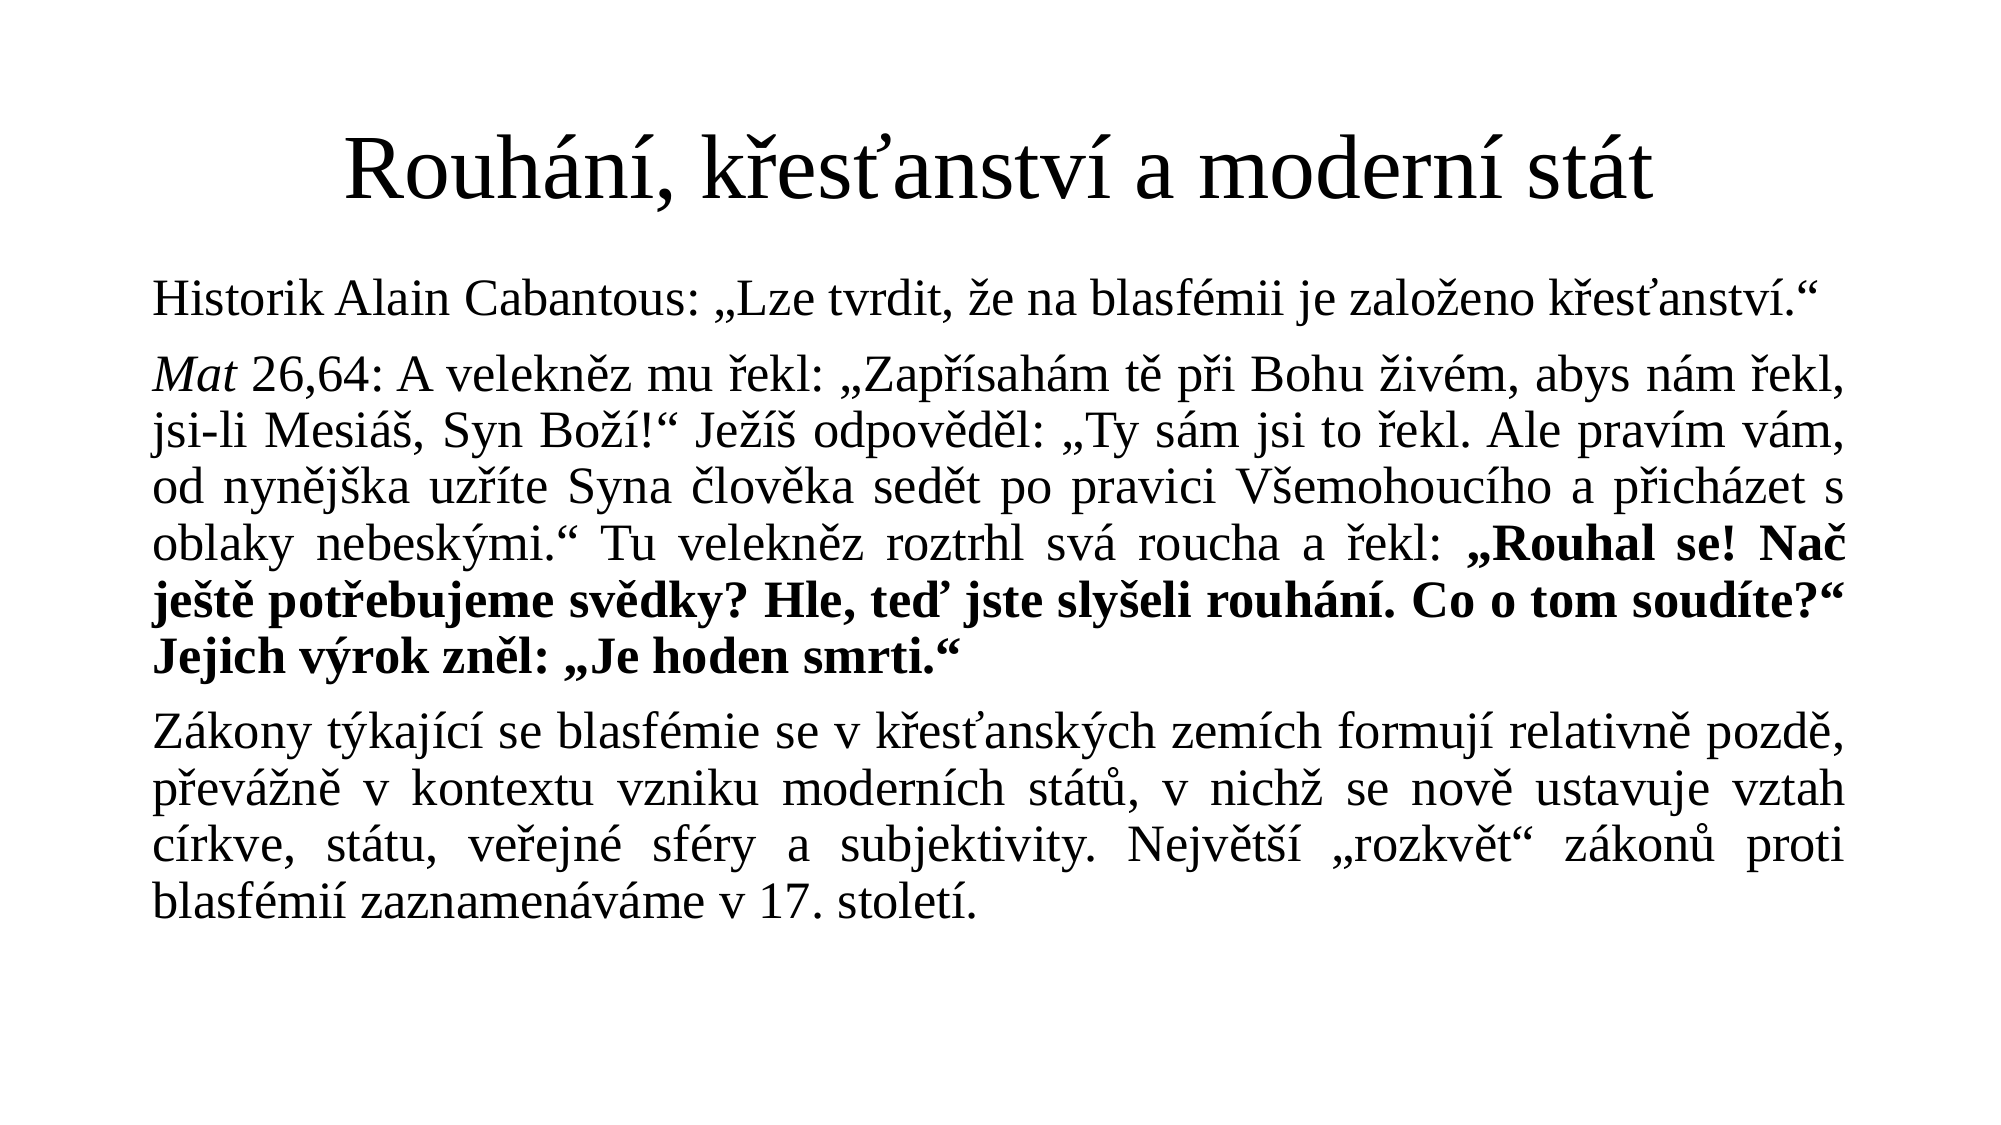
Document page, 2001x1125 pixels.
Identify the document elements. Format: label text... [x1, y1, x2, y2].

title Rouhání, křesťanství a moderní stát [137, 59, 1863, 263]
list Historik Alain Cabantous: „Lze tvrdit, že na blasfémii je založeno křesťanství.“ Mat 26,64: A velekněz mu řekl: „Zapřísahám tě při Bohu živém, abys nám řekl, jsi-li Mesiáš, Syn Boží!“ Ježíš odpověděl: „Ty sám jsi to řekl. Ale pravím vám, od nynějška uzříte Syna člověka sedět po pravici Všemohoucího a přicházet s oblaky nebeskými.“ Tu velekněz roztrhl svá roucha a řekl: „Rouhal se! Nač ještě potřebujeme svědky? Hle, teď jste slyšeli rouhání. Co o tom soudíte?“ Jejich výrok zněl: „Je hoden smrti.“ Zákony týkající se blasfémie se v křesťanských zemích formují relativně pozdě, převážně v kontextu vzniku moderních států, v nichž se nově ustavuje vztah církve, státu, veřejné sféry a subjektivity. Největší „rozkvět“ zákonů proti blasfémií zaznamenáváme v 17. století. [137, 263, 1863, 977]
